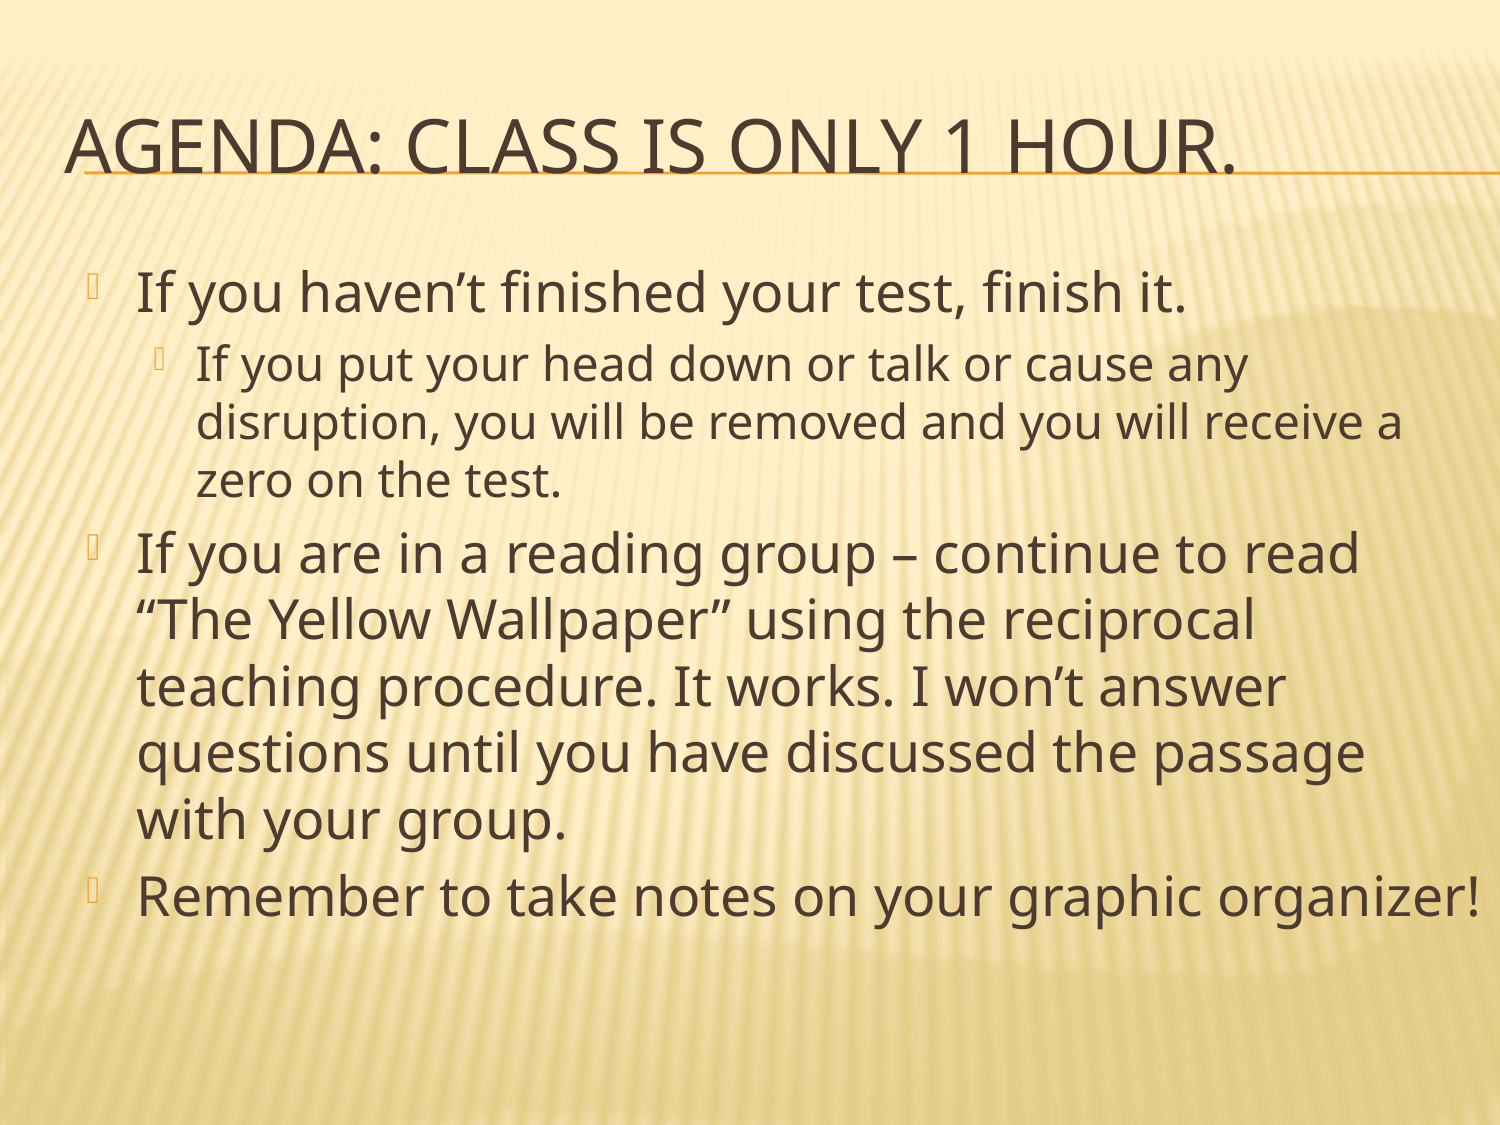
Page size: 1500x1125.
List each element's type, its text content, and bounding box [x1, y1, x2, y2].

list If you haven’t finished your test, finish it. If you put your head down or talk or cause any disruption, you will be removed and you will receive a zero on the test. If you are in a reading group – continue to read “The Yellow Wallpaper” using the reciprocal teaching procedure. It works. I won’t answer questions until you have discussed the passage with your group. Remember to take notes on your graphic organizer! [71, 249, 1497, 993]
title Agenda: Class is only 1 hour. [50, 75, 1475, 213]
